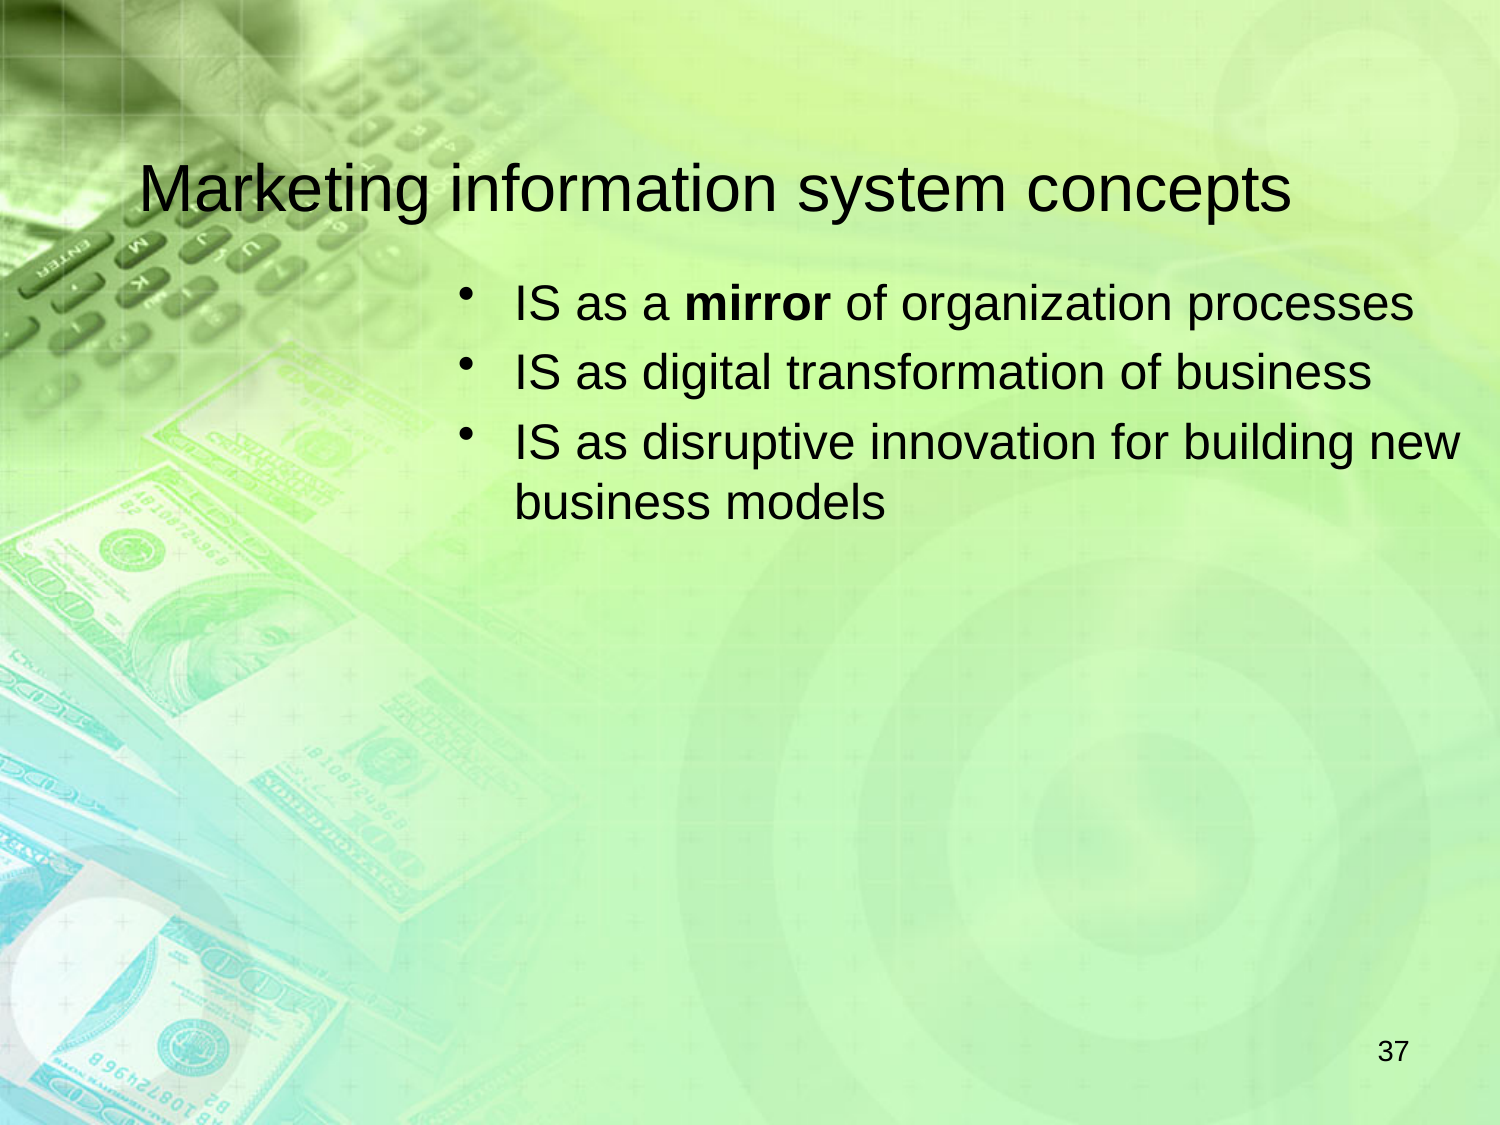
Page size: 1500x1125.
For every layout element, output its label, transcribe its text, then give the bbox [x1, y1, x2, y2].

slide_number 37 [1074, 1024, 1425, 1103]
list IS as a mirror of organization processes IS as digital transformation of business IS as disruptive innovation for building new business models [442, 262, 1480, 1006]
picture [0, 0, 1500, 1125]
title Marketing information system concepts [123, 44, 1480, 233]
